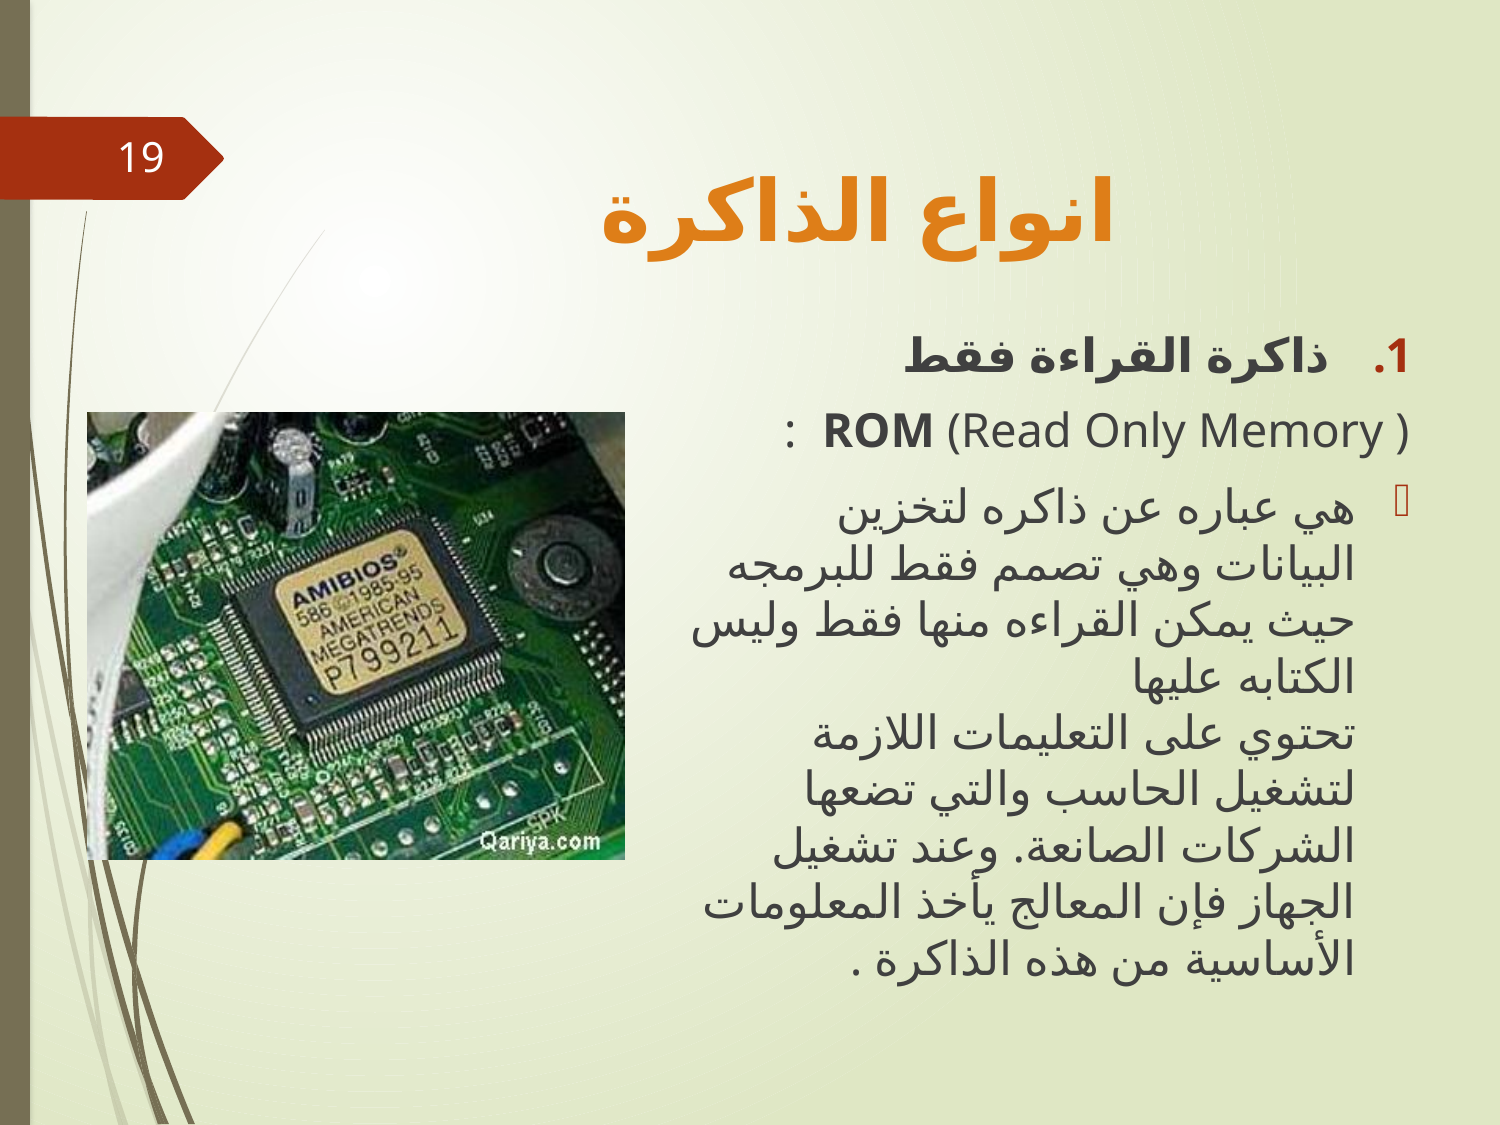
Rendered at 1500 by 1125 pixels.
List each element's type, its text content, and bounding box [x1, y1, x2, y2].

picture [87, 412, 626, 860]
list ذاكرة القراءة فقط ROM (Read Only Memory ) : هي عباره عن ذاكره لتخزين البيانات وهي تصمم فقط للبرمجه حيث يمكن القراءه منها فقط وليس الكتابه عليها تحتوي على التعليمات اللازمة لتشغيل الحاسب والتي تضعها الشركات الصانعة. وعند تشغيل الجهاز فإن المعالج يأخذ المعلومات الأساسية من هذه الذاكرة . [675, 317, 1425, 1038]
slide_number 19 [83, 129, 180, 190]
title انواع الذاكرة [319, 102, 1400, 313]
